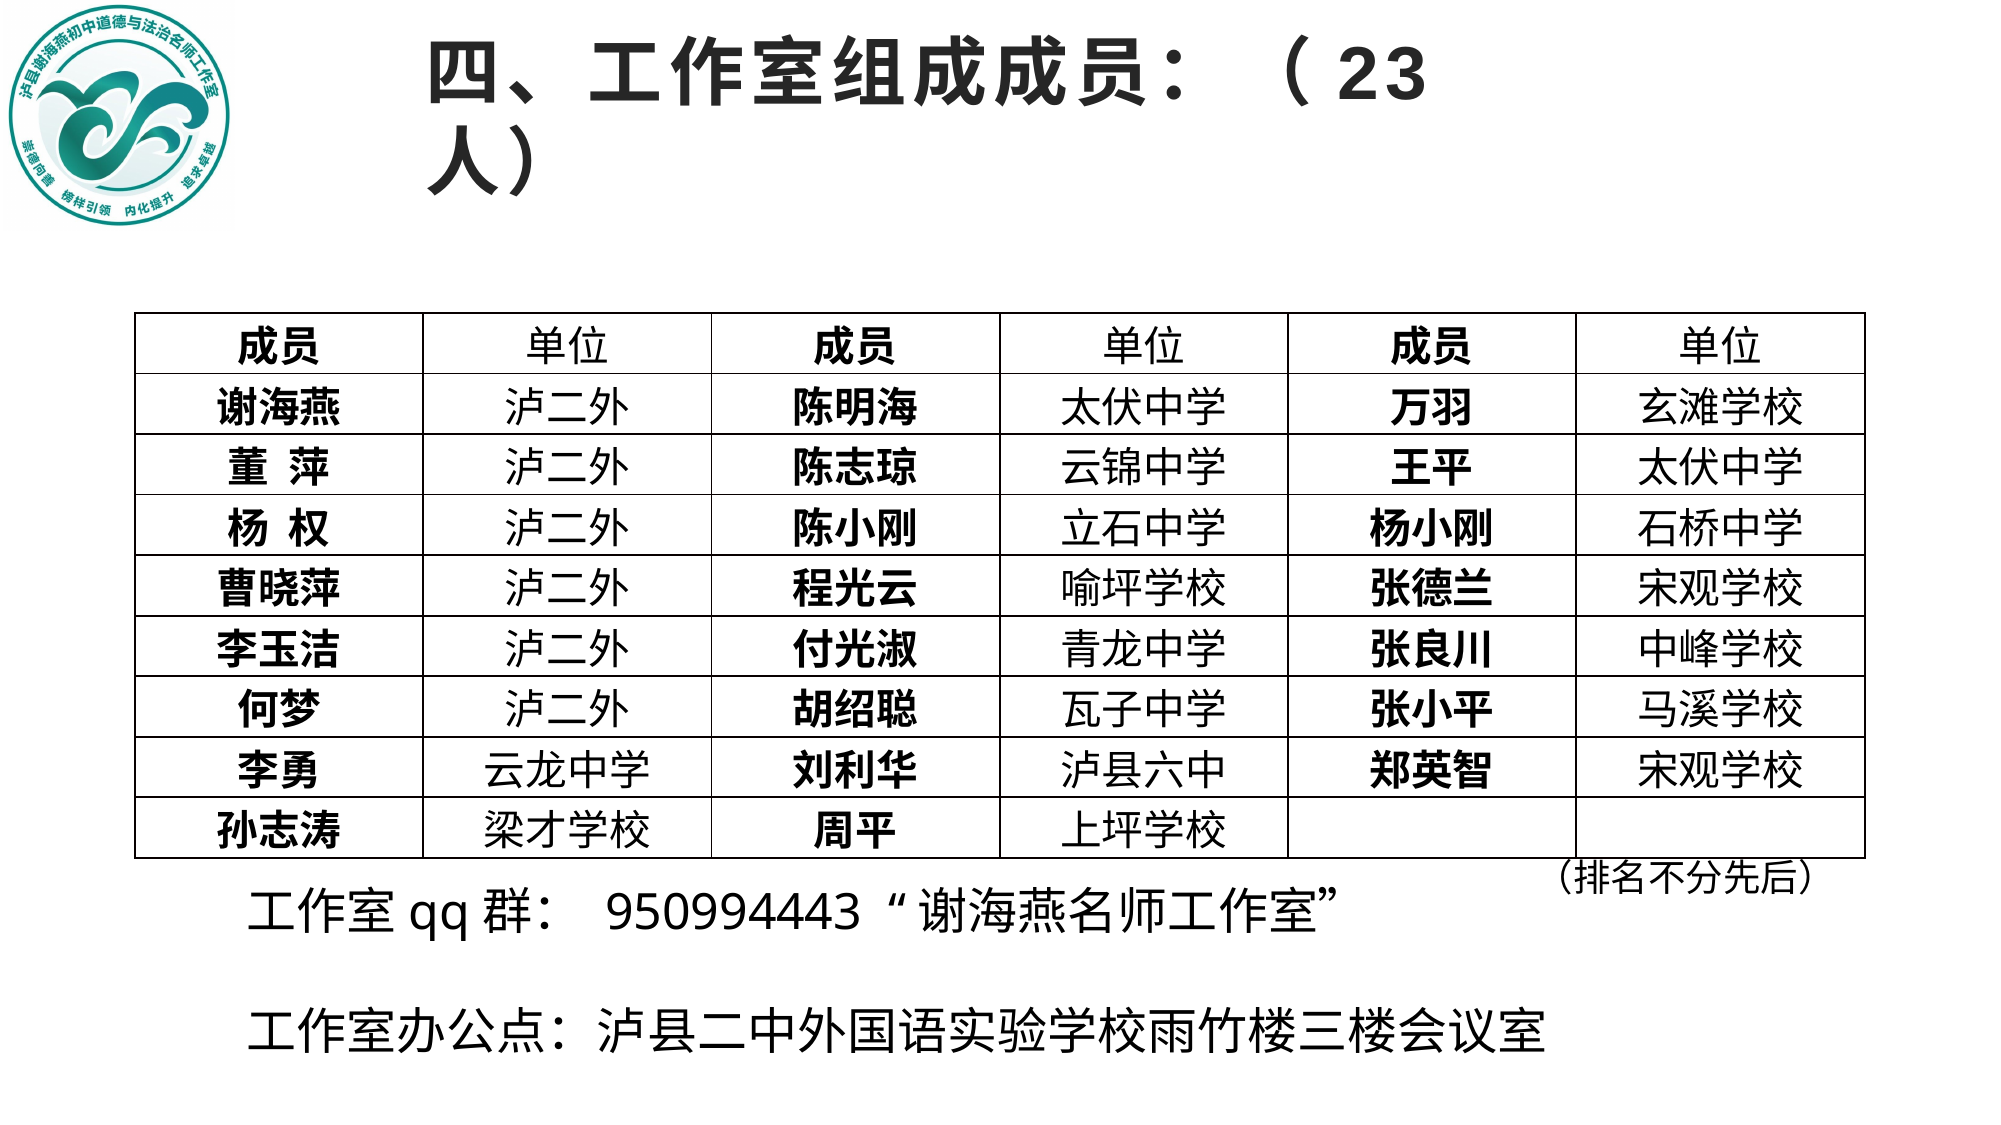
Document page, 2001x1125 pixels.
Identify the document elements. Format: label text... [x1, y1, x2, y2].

table_header 单位 [1577, 314, 1864, 373]
table_cell 立石中学 [1001, 495, 1287, 554]
table_cell 王平 [1289, 435, 1575, 494]
table_cell 郑英智 [1289, 738, 1575, 796]
table_header 成员 [712, 314, 999, 373]
table_cell 陈志琼 [712, 435, 999, 494]
table_cell 胡绍聪 [712, 677, 999, 736]
table_cell 刘利华 [712, 738, 999, 796]
table_cell 董 萍 [136, 435, 422, 494]
table_cell 陈明海 [712, 374, 999, 433]
table_header 成员 [136, 314, 422, 373]
table_cell 太伏中学 [1001, 374, 1287, 433]
table_cell 泸二外 [424, 617, 711, 675]
table_cell 玄滩学校 [1577, 374, 1864, 433]
table_cell 曹晓萍 [136, 556, 422, 615]
table_cell 孙志涛 [136, 798, 422, 857]
table_cell 杨小刚 [1289, 495, 1575, 554]
table_cell 云龙中学 [424, 738, 711, 796]
table_cell [1577, 798, 1864, 846]
table_cell [1289, 798, 1575, 857]
table_cell 周平 [712, 798, 999, 857]
table_cell 杨 权 [136, 495, 422, 554]
table_cell 太伏中学 [1577, 435, 1864, 494]
table_cell 万羽 [1289, 374, 1575, 433]
text_box （排名不分先后） [1520, 846, 1865, 907]
table_cell 上坪学校 [1001, 798, 1287, 857]
table_cell 喻坪学校 [1001, 556, 1287, 615]
table_cell 青龙中学 [1001, 617, 1287, 675]
table_cell 石桥中学 [1577, 495, 1864, 554]
table_cell 泸二外 [424, 374, 711, 433]
table_cell 张良川 [1289, 617, 1575, 675]
table_cell 张德兰 [1289, 556, 1575, 615]
table_cell 中峰学校 [1577, 617, 1864, 675]
picture [3, 0, 235, 231]
table_cell 张小平 [1289, 677, 1575, 736]
table_cell 瓦子中学 [1001, 677, 1287, 736]
table_cell 马溪学校 [1577, 677, 1864, 736]
table_cell 谢海燕 [136, 374, 422, 433]
table_cell 云锦中学 [1001, 435, 1287, 494]
table_cell 泸二外 [424, 677, 711, 736]
table_cell 宋观学校 [1577, 738, 1864, 796]
table_header 成员 [1289, 314, 1575, 373]
title 四、工作室组成成员：（23人） [410, 57, 1590, 173]
table_cell 付光淑 [712, 617, 999, 675]
table_header 单位 [424, 314, 711, 373]
text_box 工作室qq群： 950994443 “谢海燕名师工作室” 工作室办公点：泸县二中外国语实验学校雨竹楼三楼会议室 [182, 871, 1689, 1067]
table_cell 李玉洁 [136, 617, 422, 675]
table_cell 泸二外 [424, 435, 711, 494]
table_cell 陈小刚 [712, 495, 999, 554]
table_cell 泸二外 [424, 556, 711, 615]
table_cell 李勇 [136, 738, 422, 796]
table_header 单位 [1001, 314, 1287, 373]
table_cell 梁才学校 [424, 798, 711, 857]
table_cell 程光云 [712, 556, 999, 615]
table_cell 泸二外 [424, 495, 711, 554]
table_cell 泸县六中 [1001, 738, 1287, 796]
table_cell 宋观学校 [1577, 556, 1864, 615]
table_cell 何梦 [136, 677, 422, 736]
